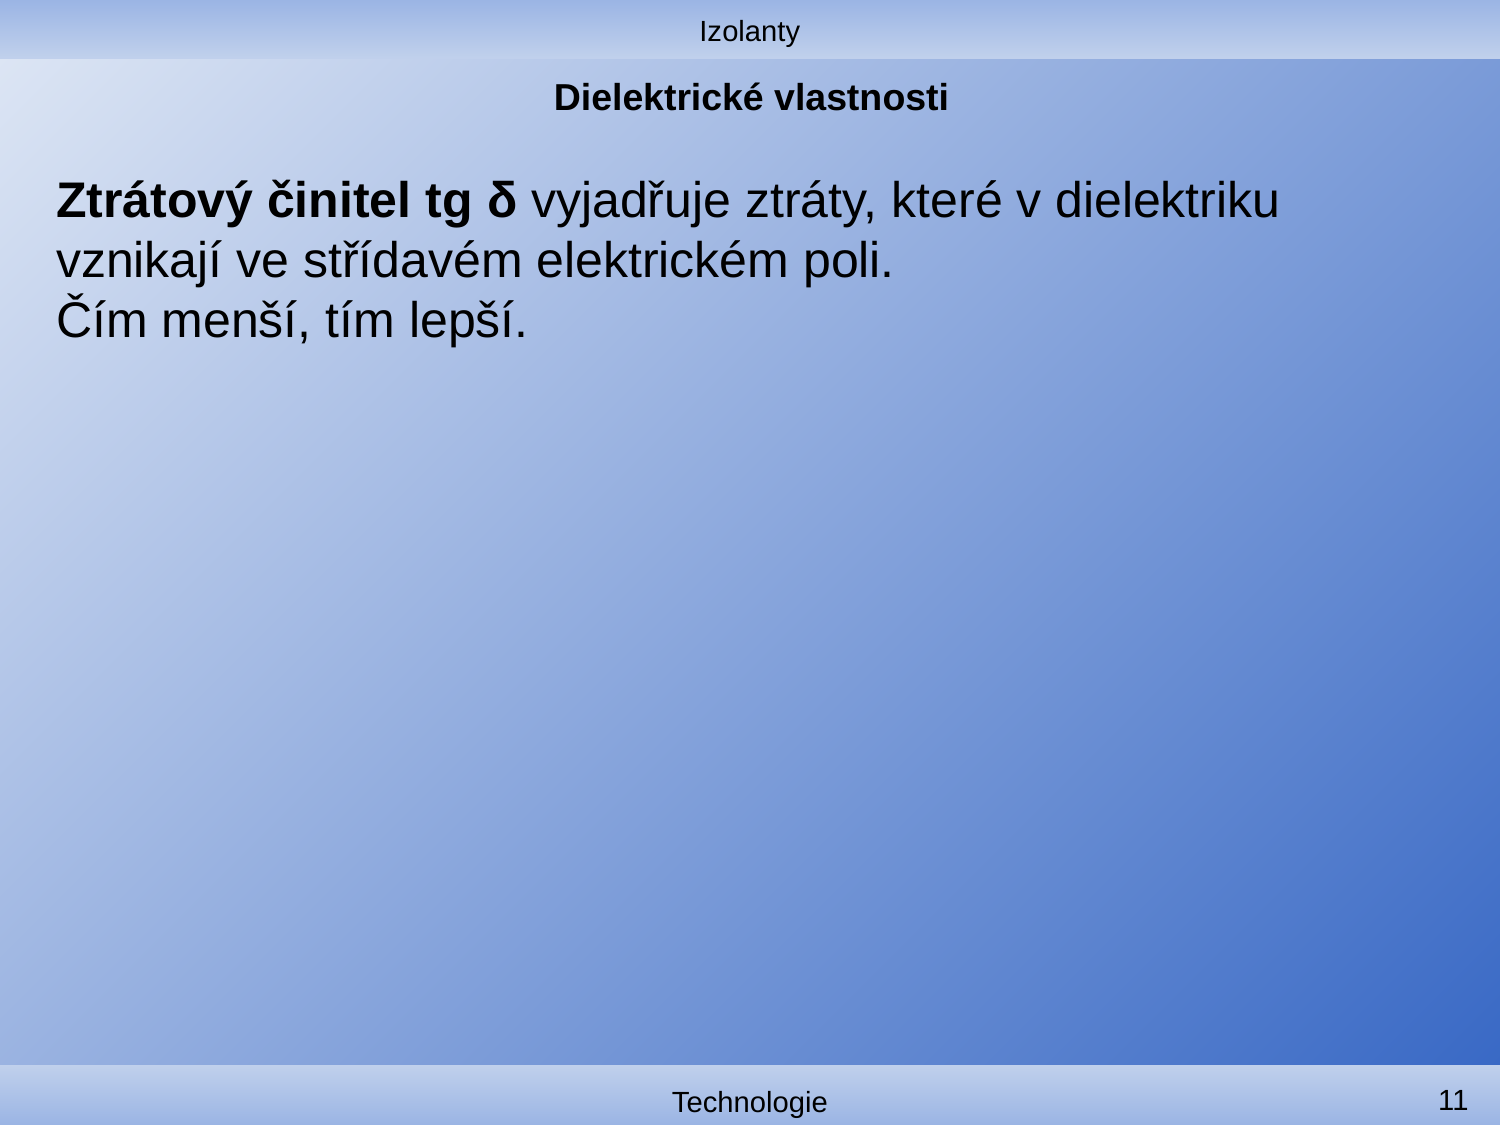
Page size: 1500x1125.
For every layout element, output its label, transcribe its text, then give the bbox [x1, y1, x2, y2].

text_box Ztrátový činitel tg δ vyjadřuje ztráty, které v dielektriku vznikají ve střídavém elektrickém poli. Čím menší, tím lepší. [41, 160, 1459, 416]
slide_number 11 [1399, 1063, 1484, 1124]
title Dielektrické vlastnosti [76, 65, 1427, 127]
footer Technologie [0, 1065, 1500, 1125]
slide_number Izolanty [0, 0, 1500, 59]
